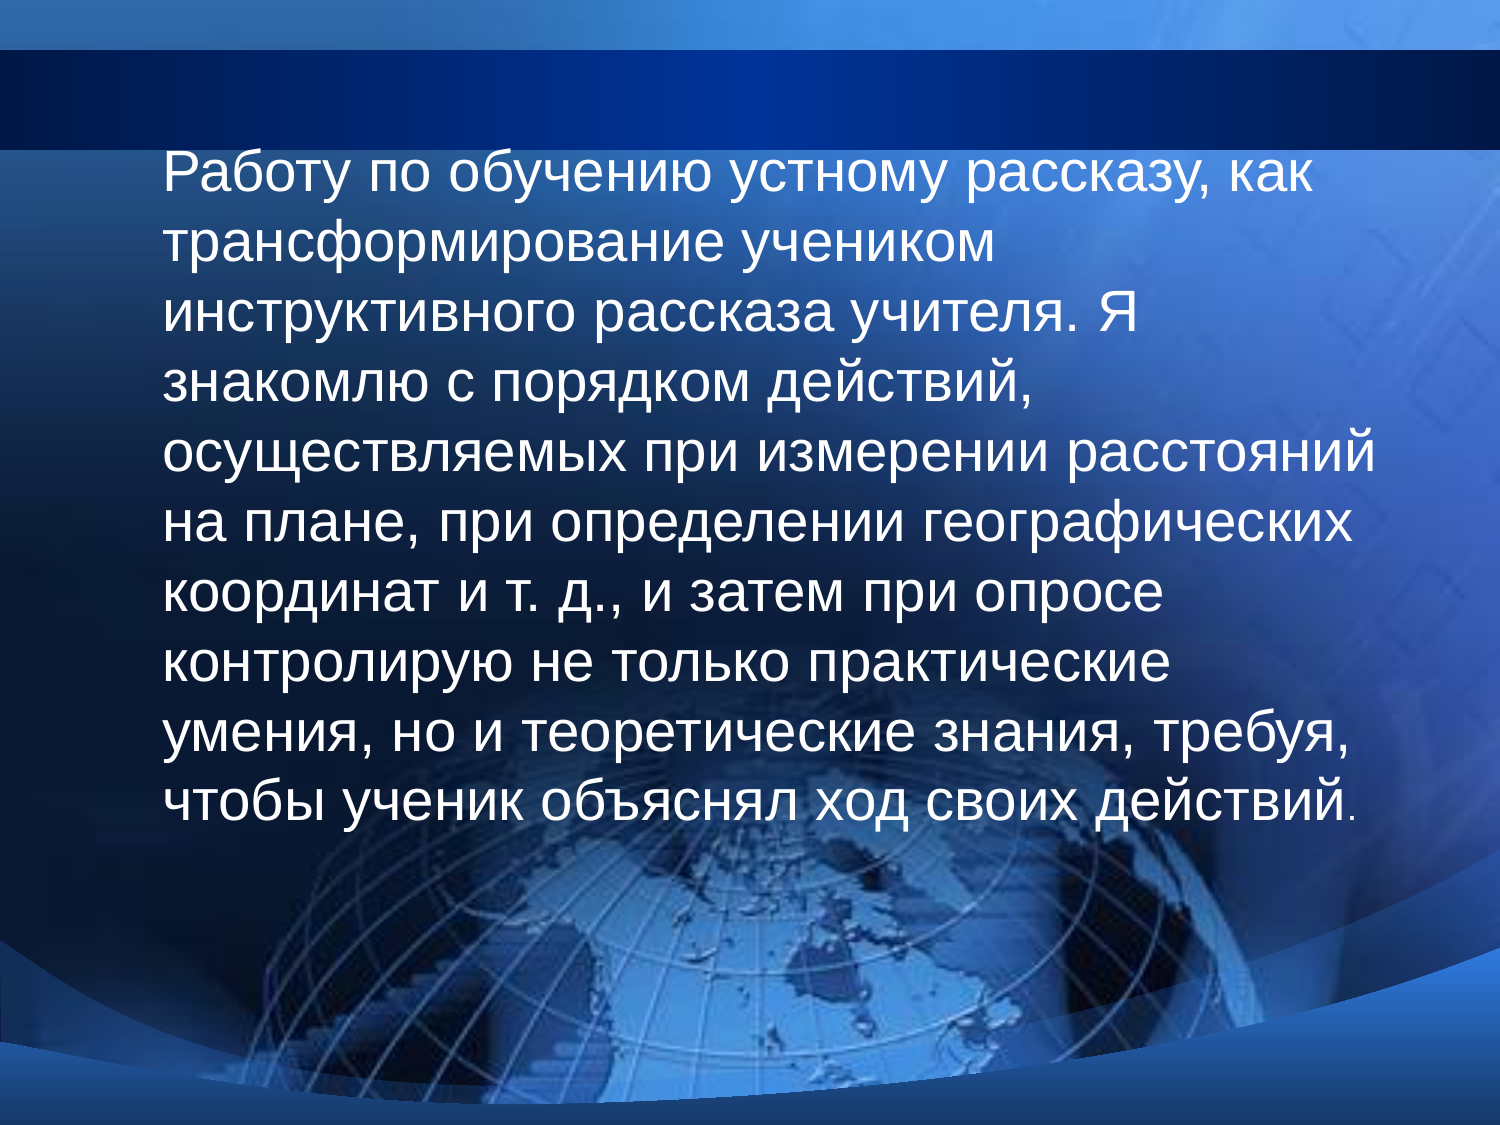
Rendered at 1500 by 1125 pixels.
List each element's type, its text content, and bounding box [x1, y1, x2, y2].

text_box Работу по обучению устному рассказу, как трансформирование учеником инструктивного рассказа учителя. Я знакомлю с порядком действий, осуществляемых при измерении расстояний на плане, при определении географических координат и т. д., и затем при опросе контролирую не только практические умения, но и теоретические знания, требуя, чтобы ученик объяснял ход своих действий. [147, 125, 1412, 930]
picture [0, 150, 1500, 1104]
picture [0, 0, 1500, 50]
